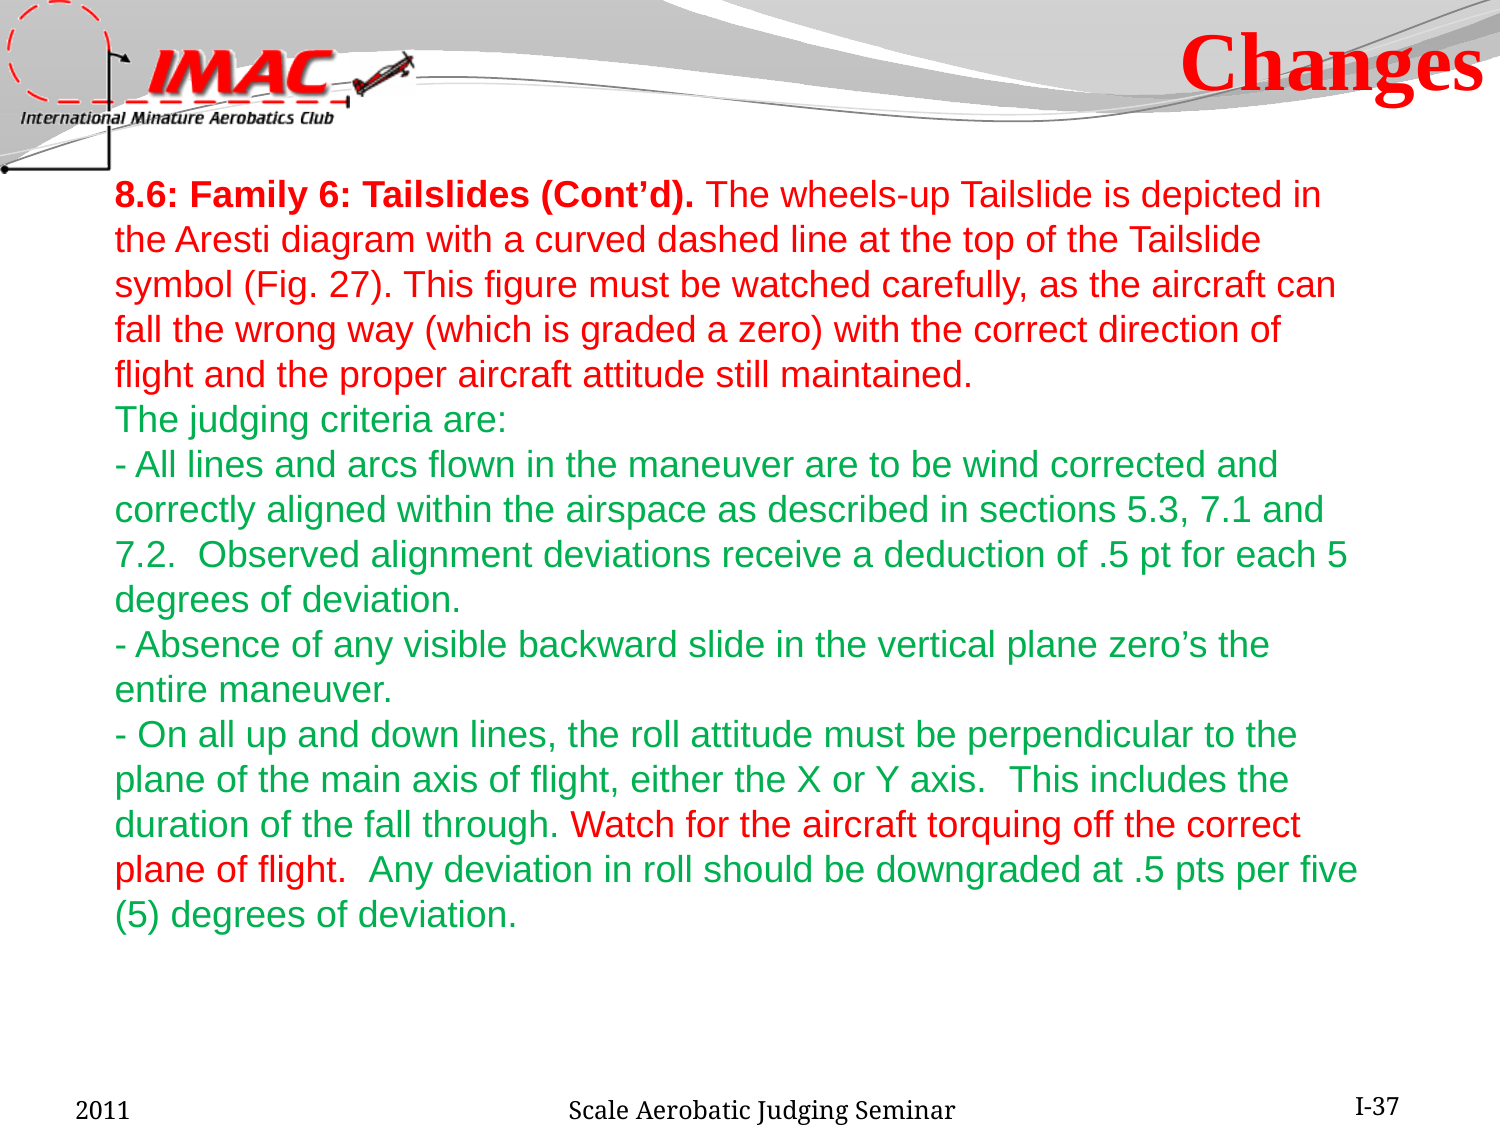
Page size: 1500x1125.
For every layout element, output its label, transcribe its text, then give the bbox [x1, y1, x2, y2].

slide_number 2011 [75, 1050, 238, 1125]
text_box Scale Aerobatic Judging Seminar [525, 1049, 1000, 1125]
text_box 8.6: Family 6: Tailslides (Cont’d). The wheels-up Tailslide is depicted in the Aresti diagram with a curved dashed line at the top of the Tailslide symbol (Fig. 27). This figure must be watched carefully, as the aircraft can fall the wrong way (which is graded a zero) with the correct direction of flight and the proper aircraft attitude still maintained. The judging criteria are: - All lines and arcs flown in the maneuver are to be wind corrected and correctly aligned within the airspace as described in sections 5.3, 7.1 and 7.2. Observed alignment deviations receive a deduction of .5 pt for each 5 degrees of deviation. - Absence of any visible backward slide in the vertical plane zero’s the entire maneuver. - On all up and down lines, the roll attitude must be perpendicular to the plane of the main axis of flight, either the X or Y axis. This includes the duration of the fall through. Watch for the aircraft torquing off the correct plane of flight. Any deviation in roll should be downgraded at .5 pts per five (5) degrees of deviation. [99, 162, 1375, 1075]
slide_number I-37 [1337, 1074, 1400, 1125]
picture [0, 0, 416, 174]
text_box Changes [787, 0, 1500, 115]
